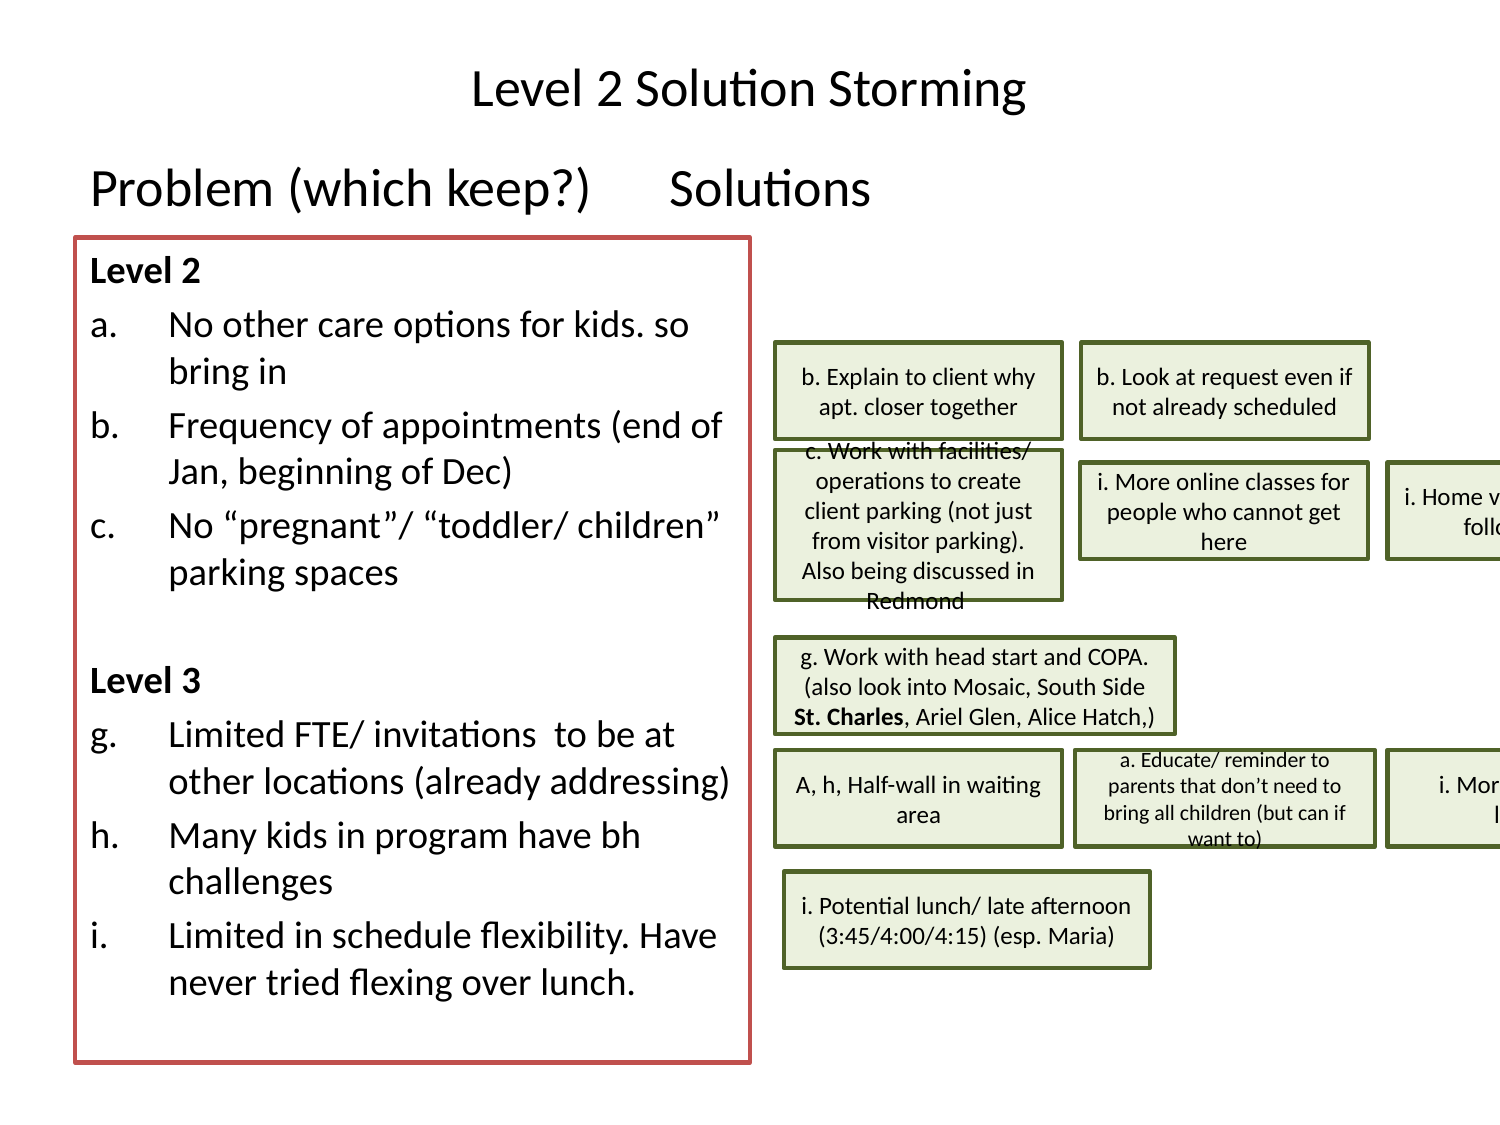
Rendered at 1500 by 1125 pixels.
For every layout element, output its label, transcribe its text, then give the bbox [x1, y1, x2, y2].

text_box Problem (which keep?) Solutions [75, 145, 1450, 226]
text_box i. Potential lunch/ late afternoon (3:45/4:00/4:15) (esp. Maria) [782, 869, 1152, 970]
text_box b. Explain to client why apt. closer together [773, 340, 1064, 441]
list Level 2 No other care options for kids. so bring in Frequency of appointments (end of Jan, beginning of Dec) No “pregnant”/ “toddler/ children” parking spaces Level 3 Limited FTE/ invitations to be at other locations (already addressing) Many kids in program have bh challenges Limited in schedule flexibility. Have never tried flexing over lunch. [73, 235, 752, 1065]
text_box b. Look at request even if not already scheduled [1079, 340, 1371, 441]
text_box g. Work with head start and COPA. (also look into Mosaic, South Side St. Charles, Ariel Glen, Alice Hatch,) [773, 635, 1177, 736]
text_box A, h, Half-wall in waiting area [773, 748, 1064, 849]
title Level 2 Solution Storming [75, 45, 1425, 125]
text_box i. More Self-paced lessons [1385, 748, 1500, 849]
text_box c. Work with facilities/ operations to create client parking (not just from visitor parking). Also being discussed in Redmond [773, 448, 1064, 602]
text_box a. Educate/ reminder to parents that don’t need to bring all children (but can if want to) [1073, 748, 1377, 849]
text_box i. Home visiting nurse for follow-up apt [1385, 460, 1500, 561]
text_box i. More online classes for people who cannot get here [1078, 460, 1370, 561]
